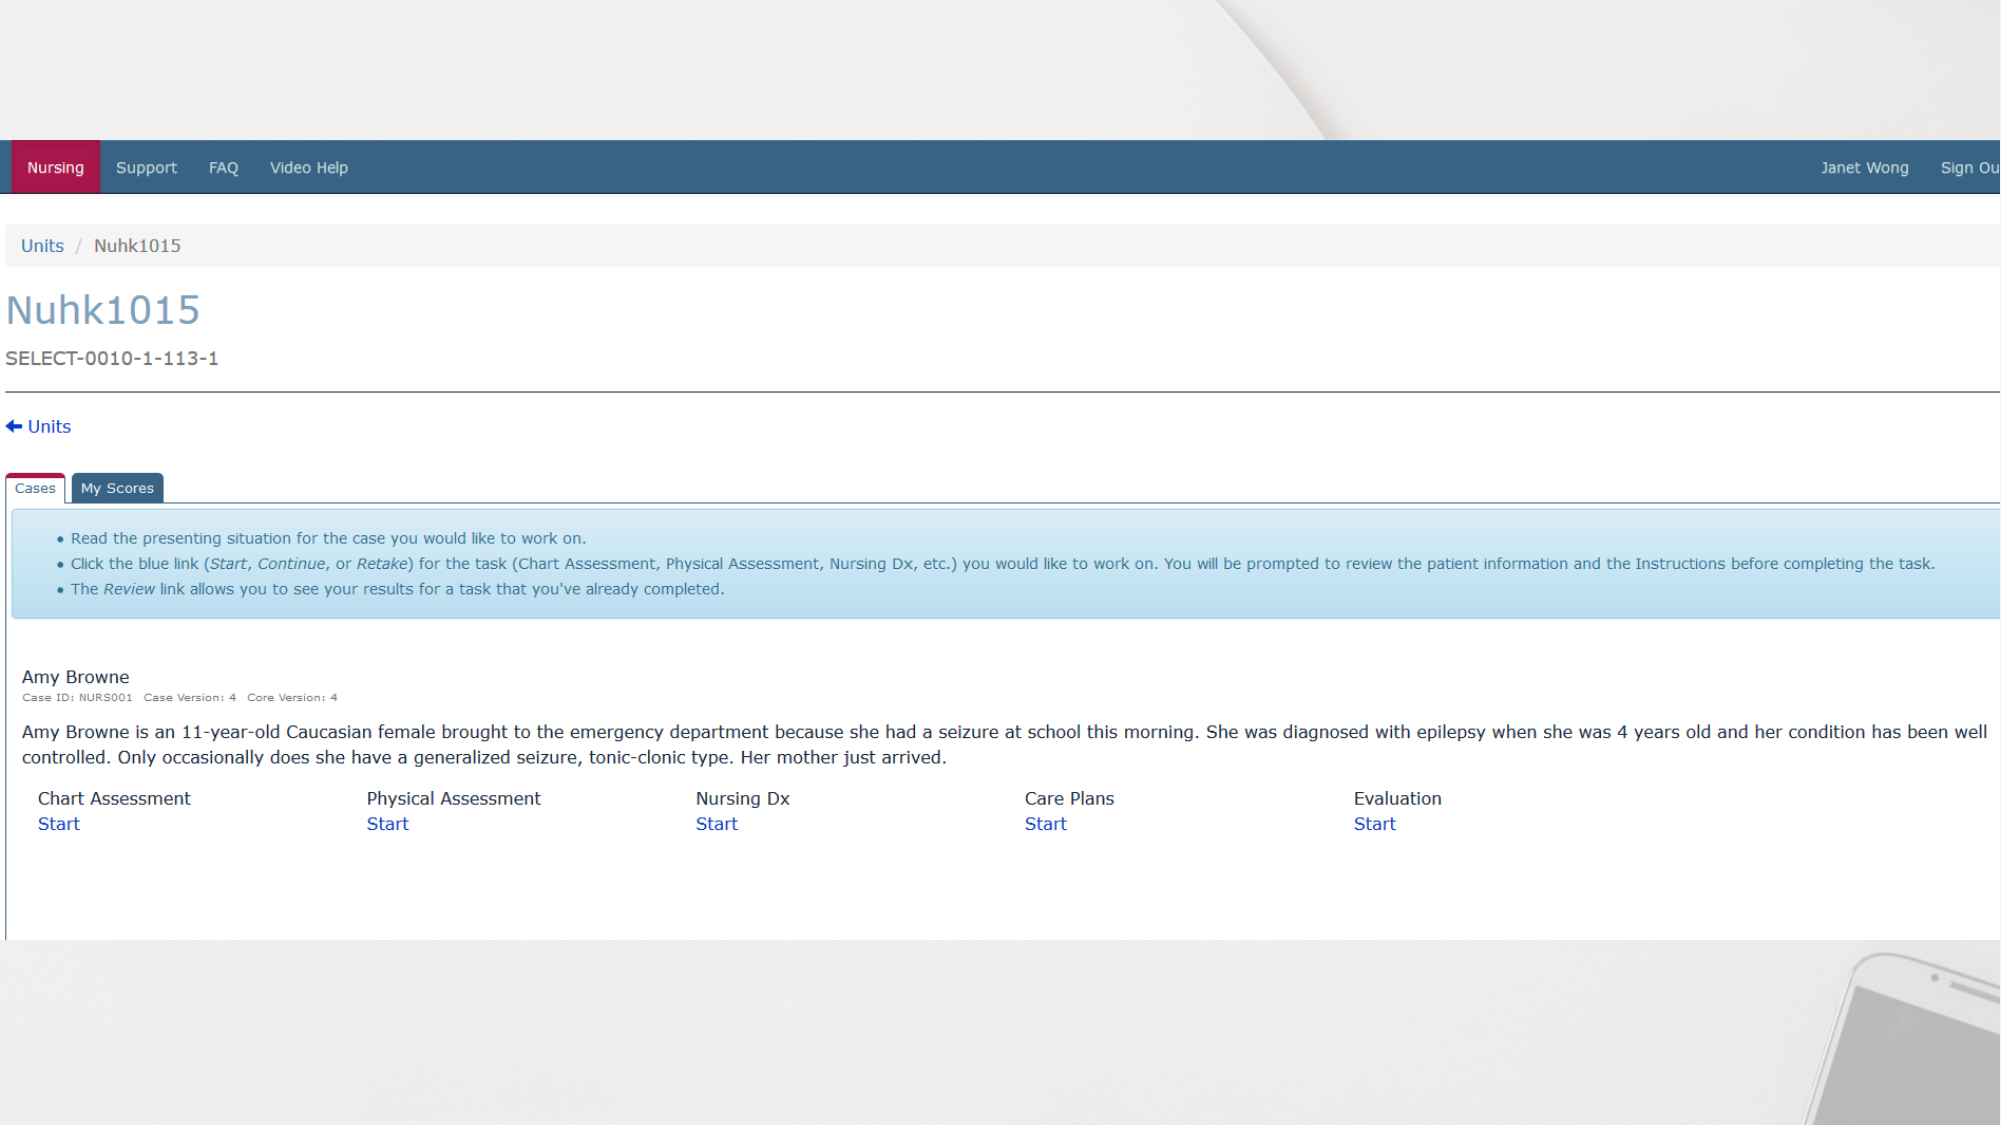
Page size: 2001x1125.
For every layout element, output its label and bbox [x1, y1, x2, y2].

picture [0, 140, 2000, 940]
